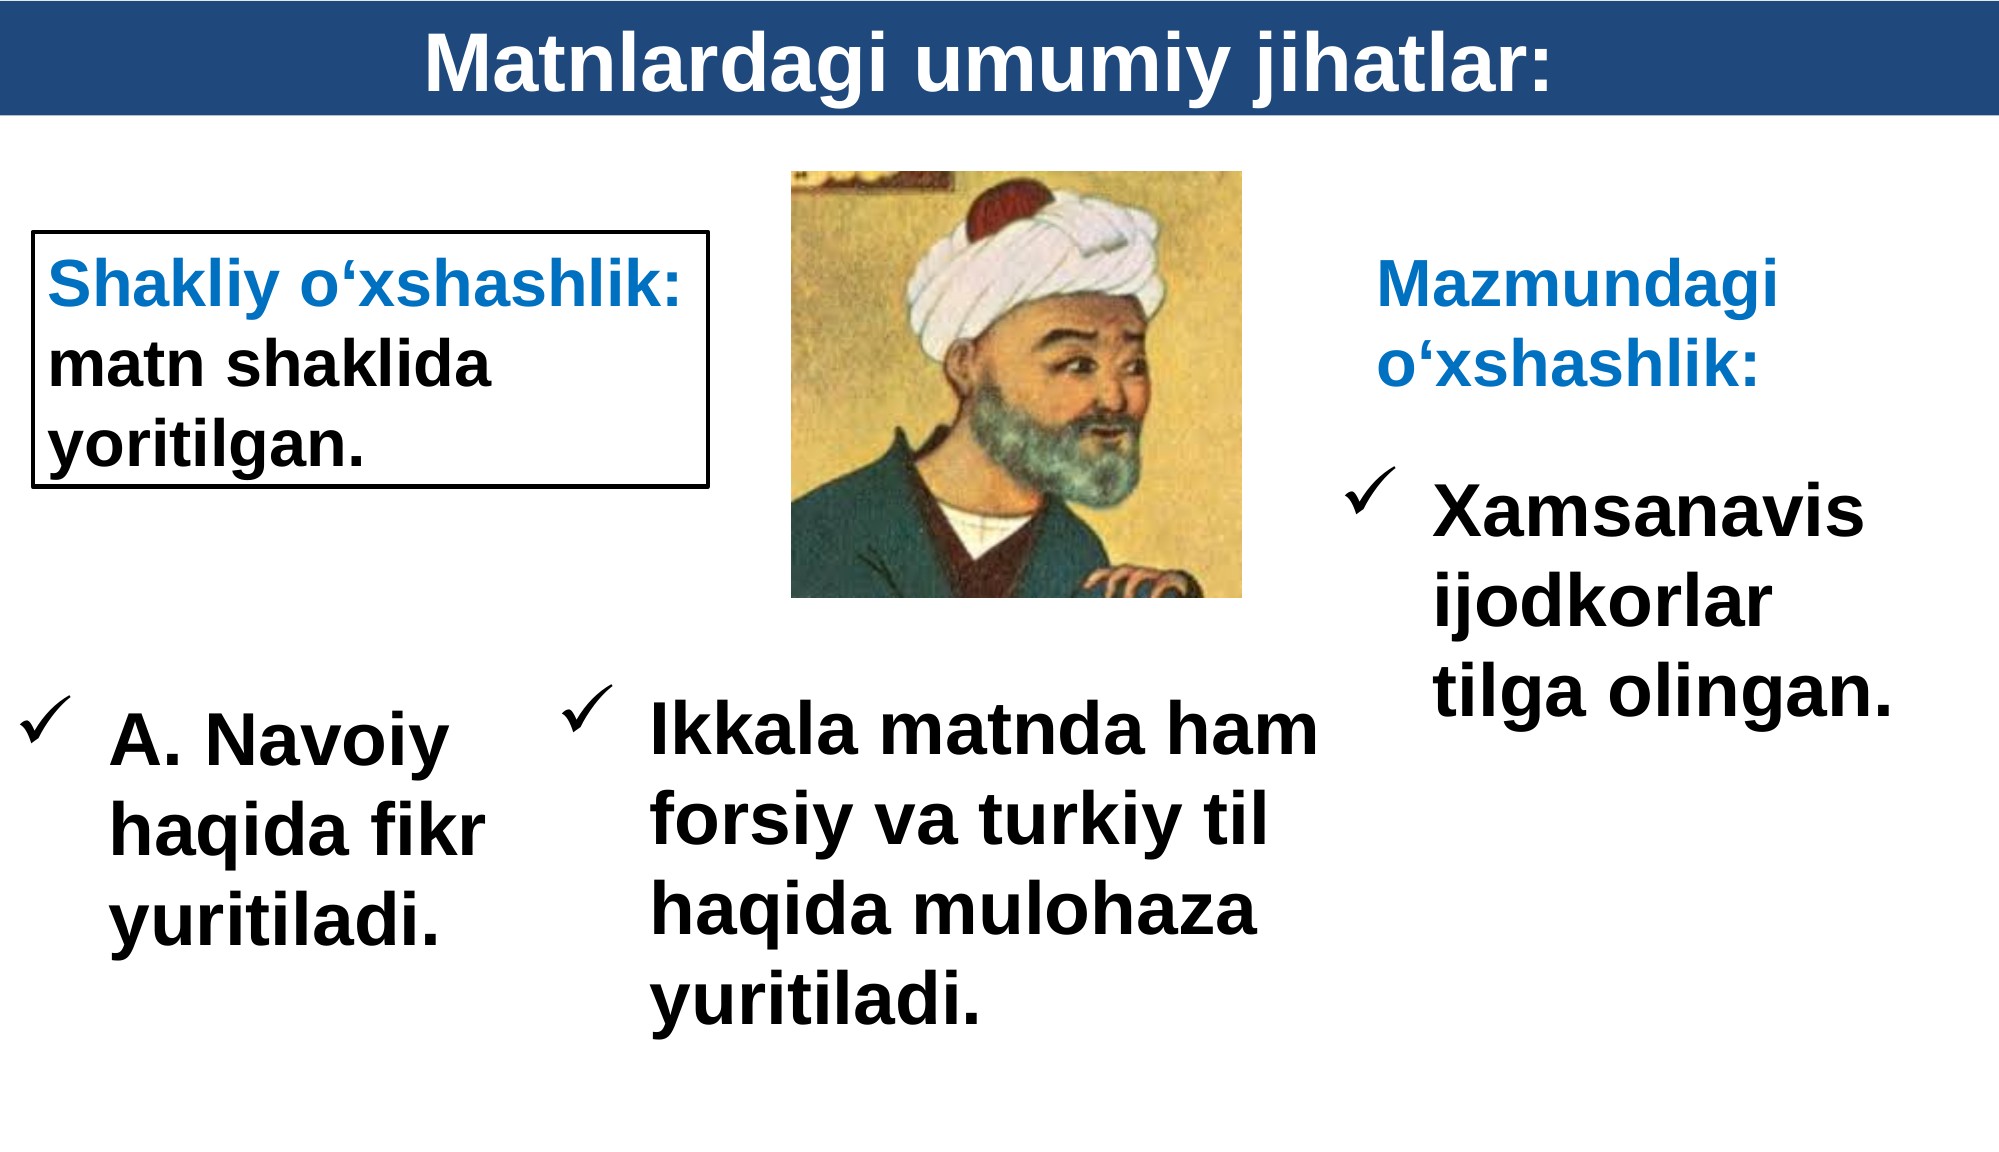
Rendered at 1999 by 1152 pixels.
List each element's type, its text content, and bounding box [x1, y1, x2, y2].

text_box Mazmundagi o‘xshashlik: [1361, 232, 1850, 407]
text_box Matnlardagi umumiy jihatlar: [0, 0, 1999, 116]
picture [790, 171, 1242, 599]
text_box A. Navoiy haqida fikr yuritiladi. [0, 683, 541, 968]
text_box Ikkala matnda ham forsiy va turkiy til haqida mulohaza yuritiladi. [541, 672, 1379, 1047]
text_box Xamsanavis ijodkorlar tilga olingan. [1324, 453, 1954, 739]
text_box Shakliy o‘xshashlik: matn shaklida yoritilgan. [32, 232, 708, 487]
